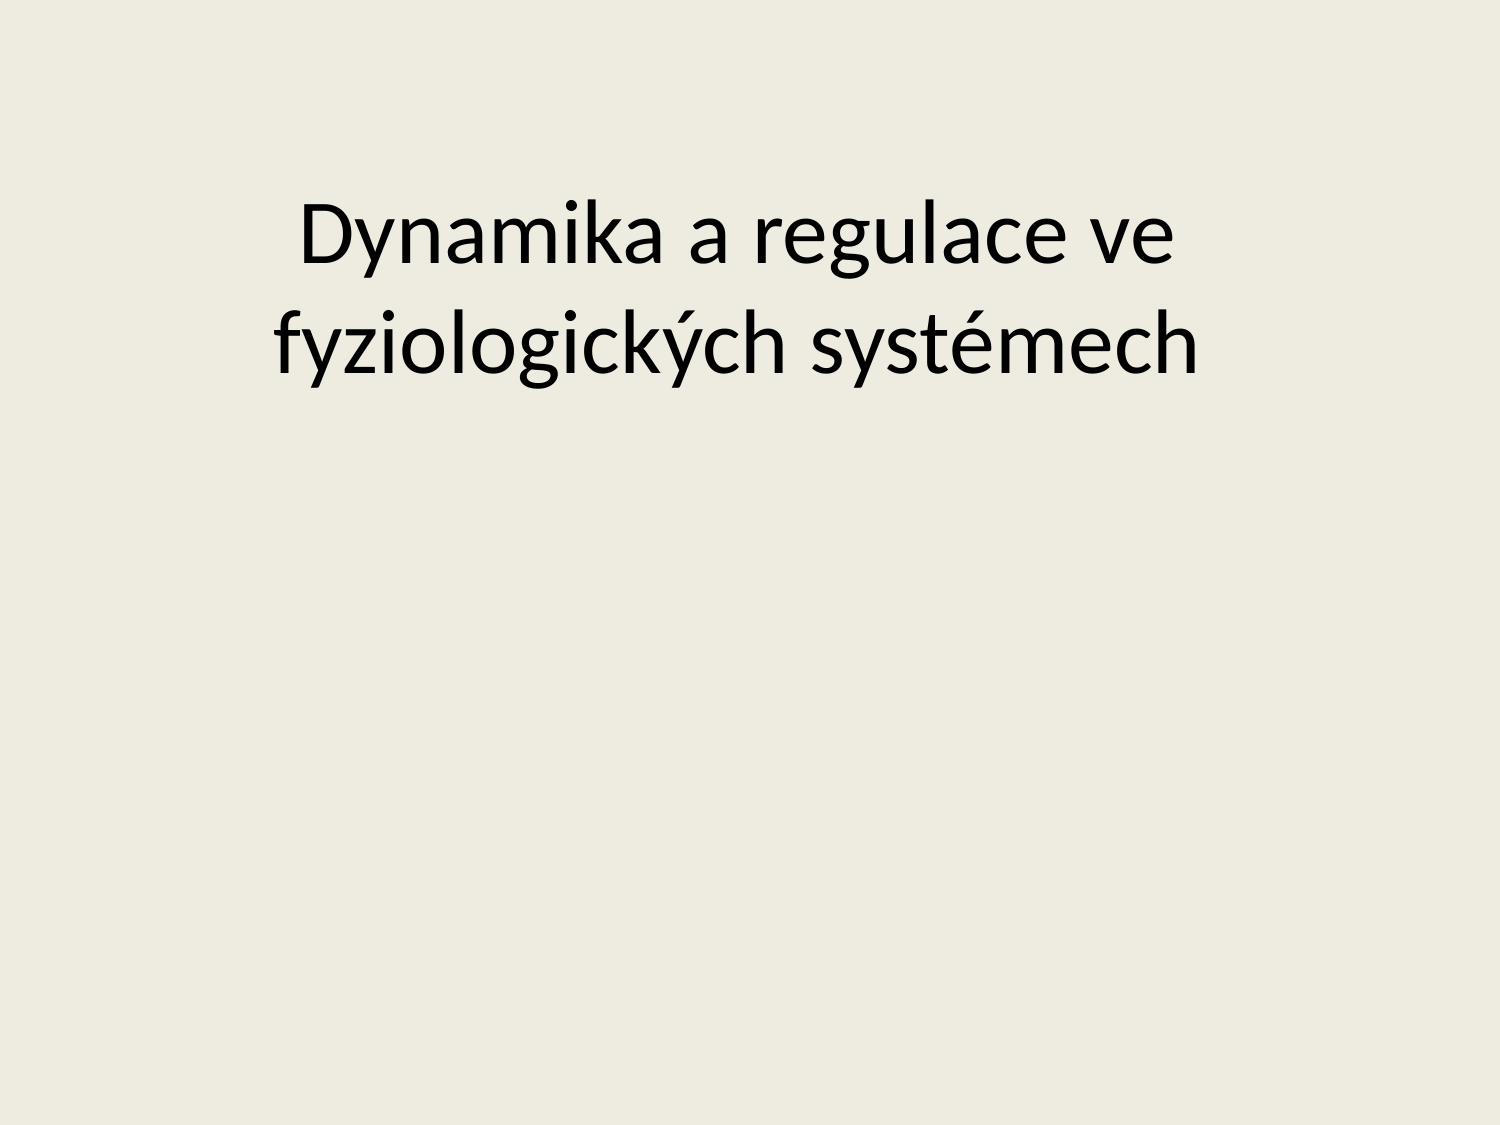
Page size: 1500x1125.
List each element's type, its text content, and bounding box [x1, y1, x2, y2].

title Dynamika a regulace ve fyziologických systémech [100, 160, 1376, 402]
